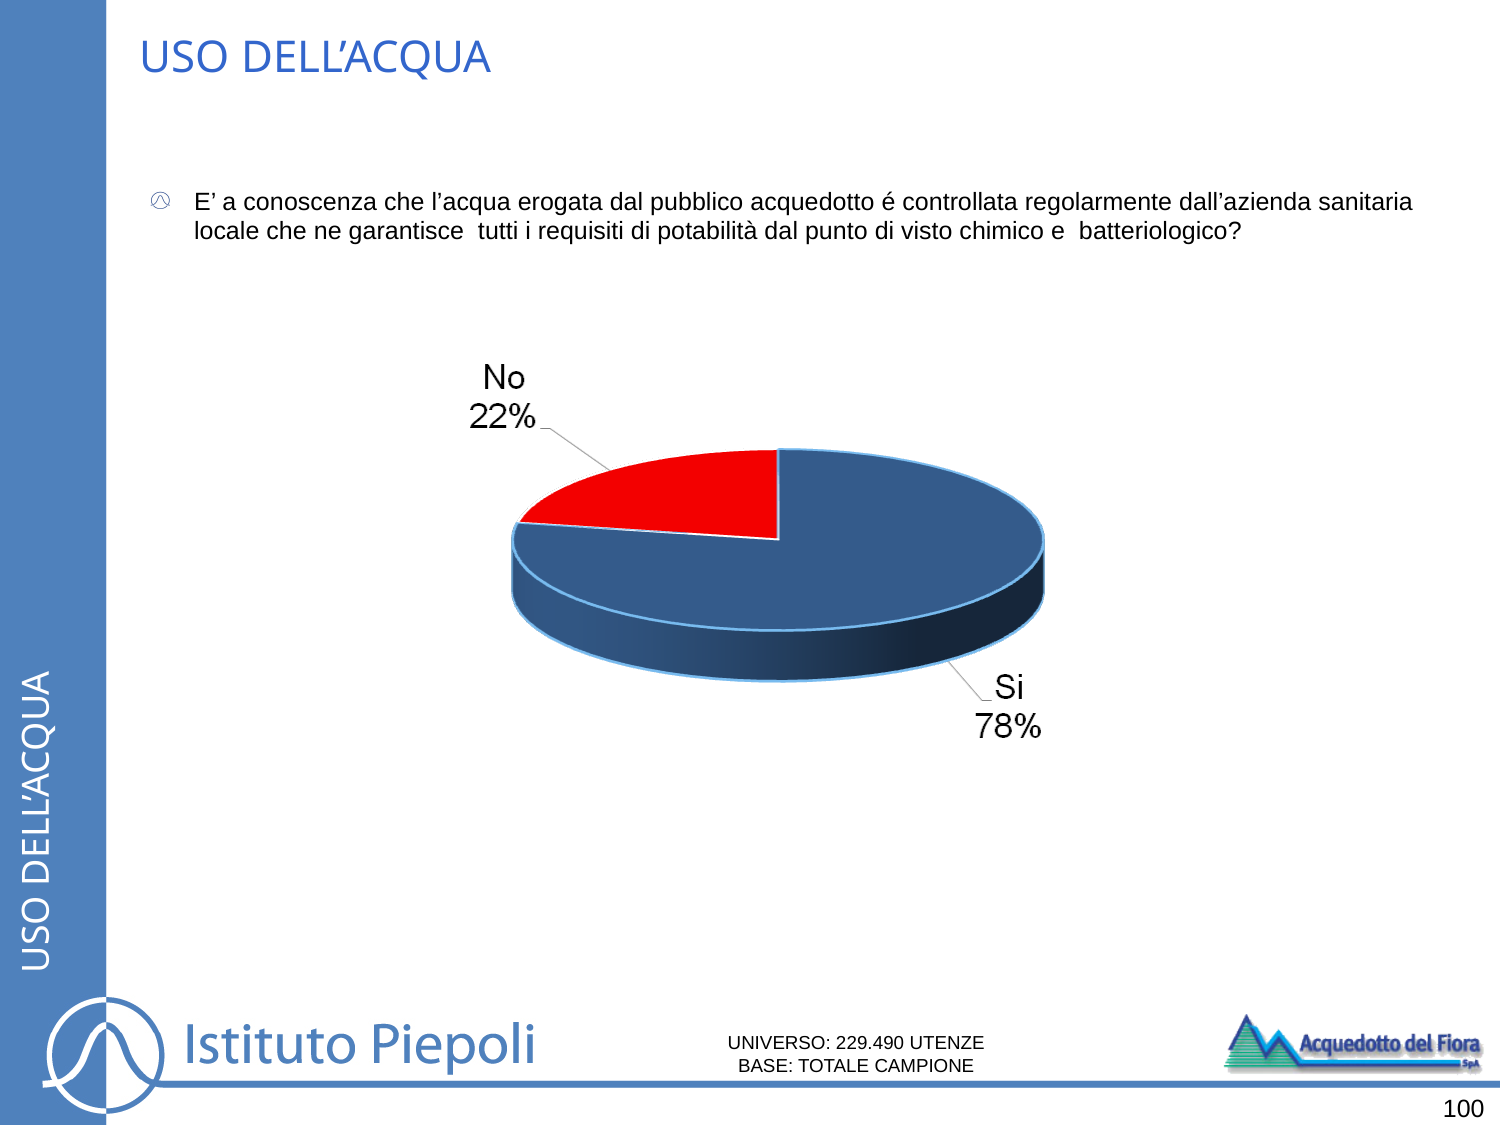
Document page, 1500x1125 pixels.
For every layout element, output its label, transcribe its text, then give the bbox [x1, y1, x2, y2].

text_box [339, 164, 1167, 945]
picture [0, 0, 1500, 1125]
text_box E’ a conoscenza che l’acqua erogata dal pubblico acquedotto é controllata regolarmente dall’azienda sanitaria locale che ne garantisce tutti i requisiti di potabilità dal punto di visto chimico e batteriologico? [122, 164, 334, 266]
text_box UNIVERSO: 229.490 UTENZE BASE: TOTALE CAMPIONE [596, 1023, 1117, 1084]
text_box USO DELL’ACQUA [3, 12, 64, 988]
text_box USO DELL’ACQUA [124, 21, 1471, 209]
text_box E’ a conoscenza che l’acqua erogata dal pubblico acquedotto é controllata regolarmente dall’azienda sanitaria locale che ne garantisce tutti i requisiti di potabilità dal punto di visto chimico e batteriologico? [1171, 164, 1500, 266]
slide_number 100 [1292, 1089, 1500, 1125]
